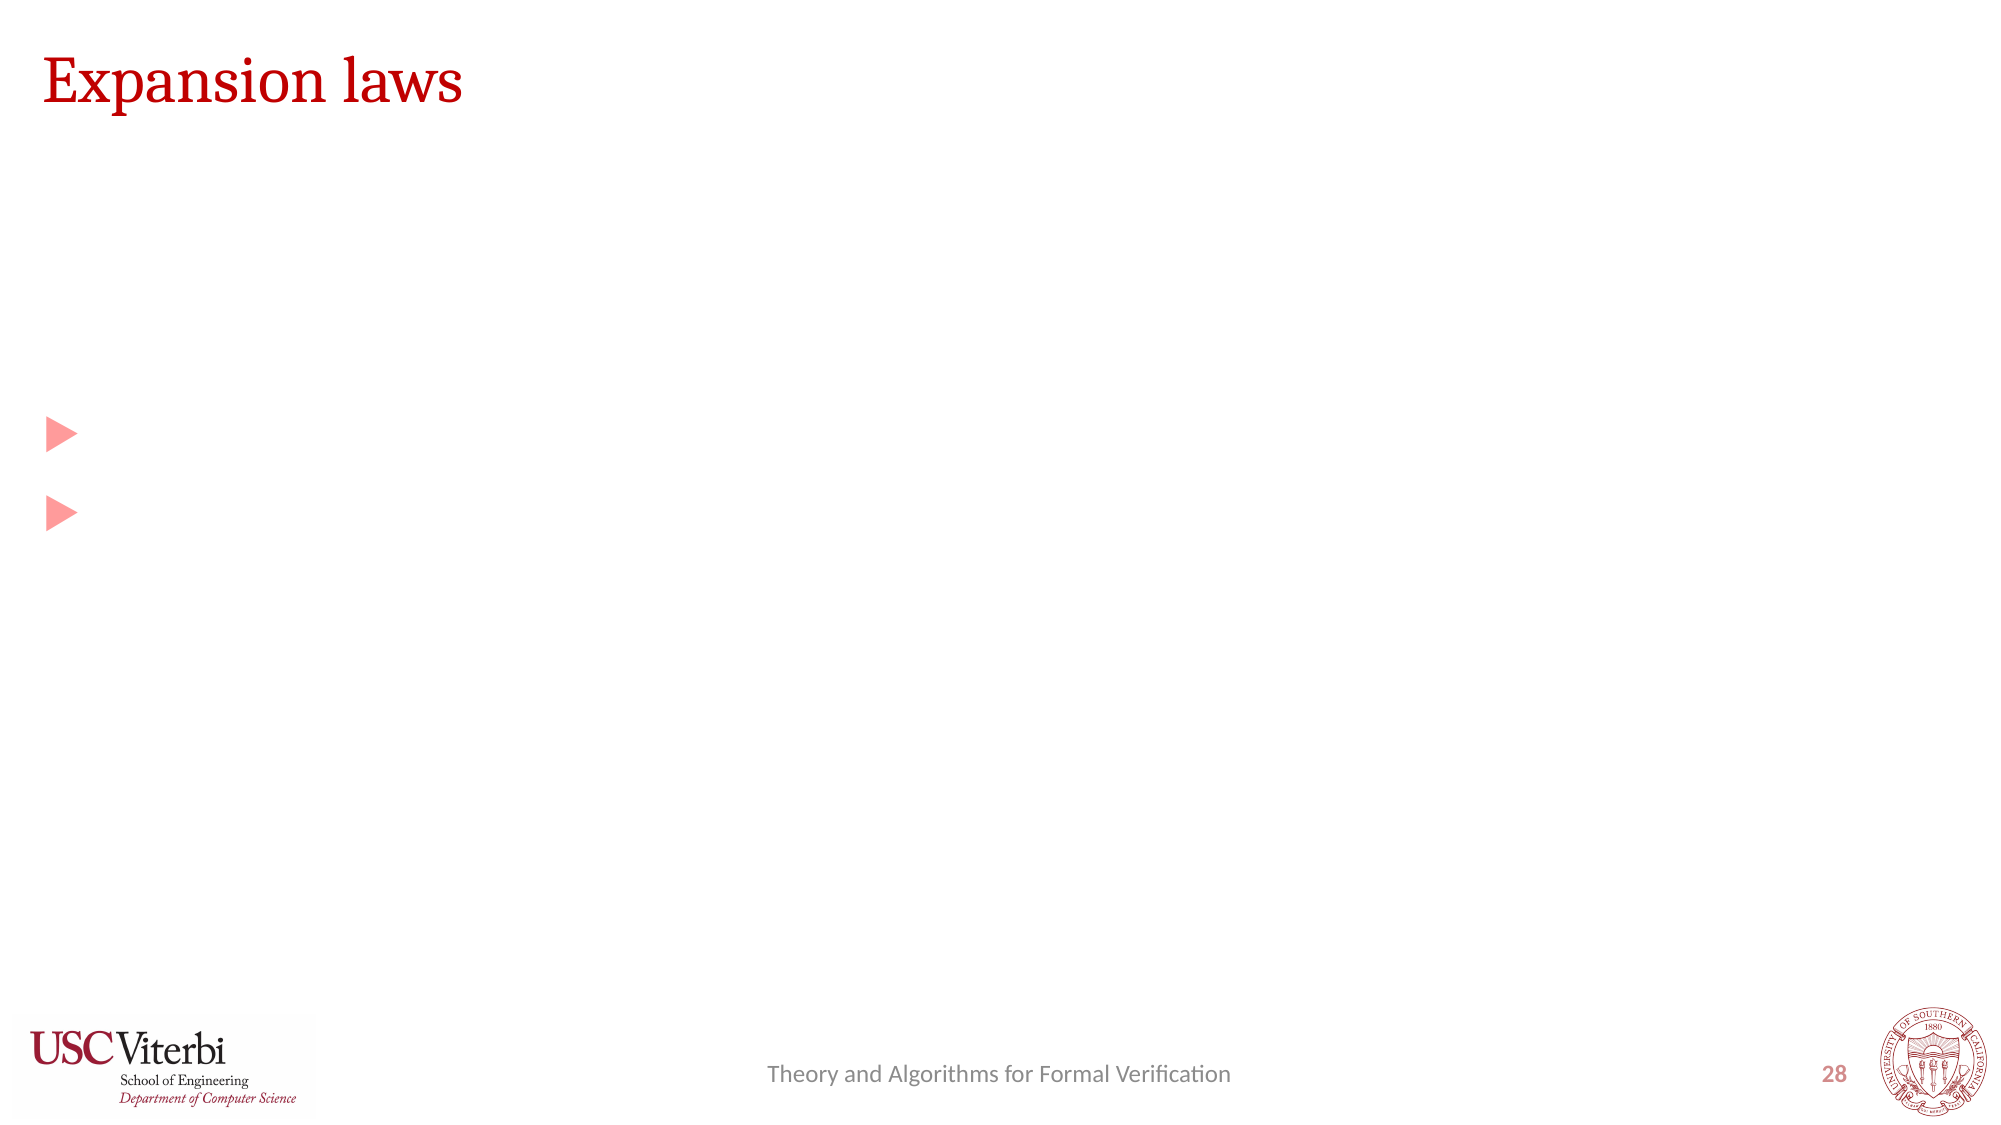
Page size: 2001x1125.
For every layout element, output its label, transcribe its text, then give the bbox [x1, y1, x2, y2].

picture [1879, 1002, 1988, 1119]
picture [12, 1014, 316, 1119]
footer Theory and Algorithms for Formal Verification [662, 1042, 1338, 1103]
title Expansion laws [27, 12, 1947, 150]
slide_number 28 [1684, 1042, 1863, 1103]
